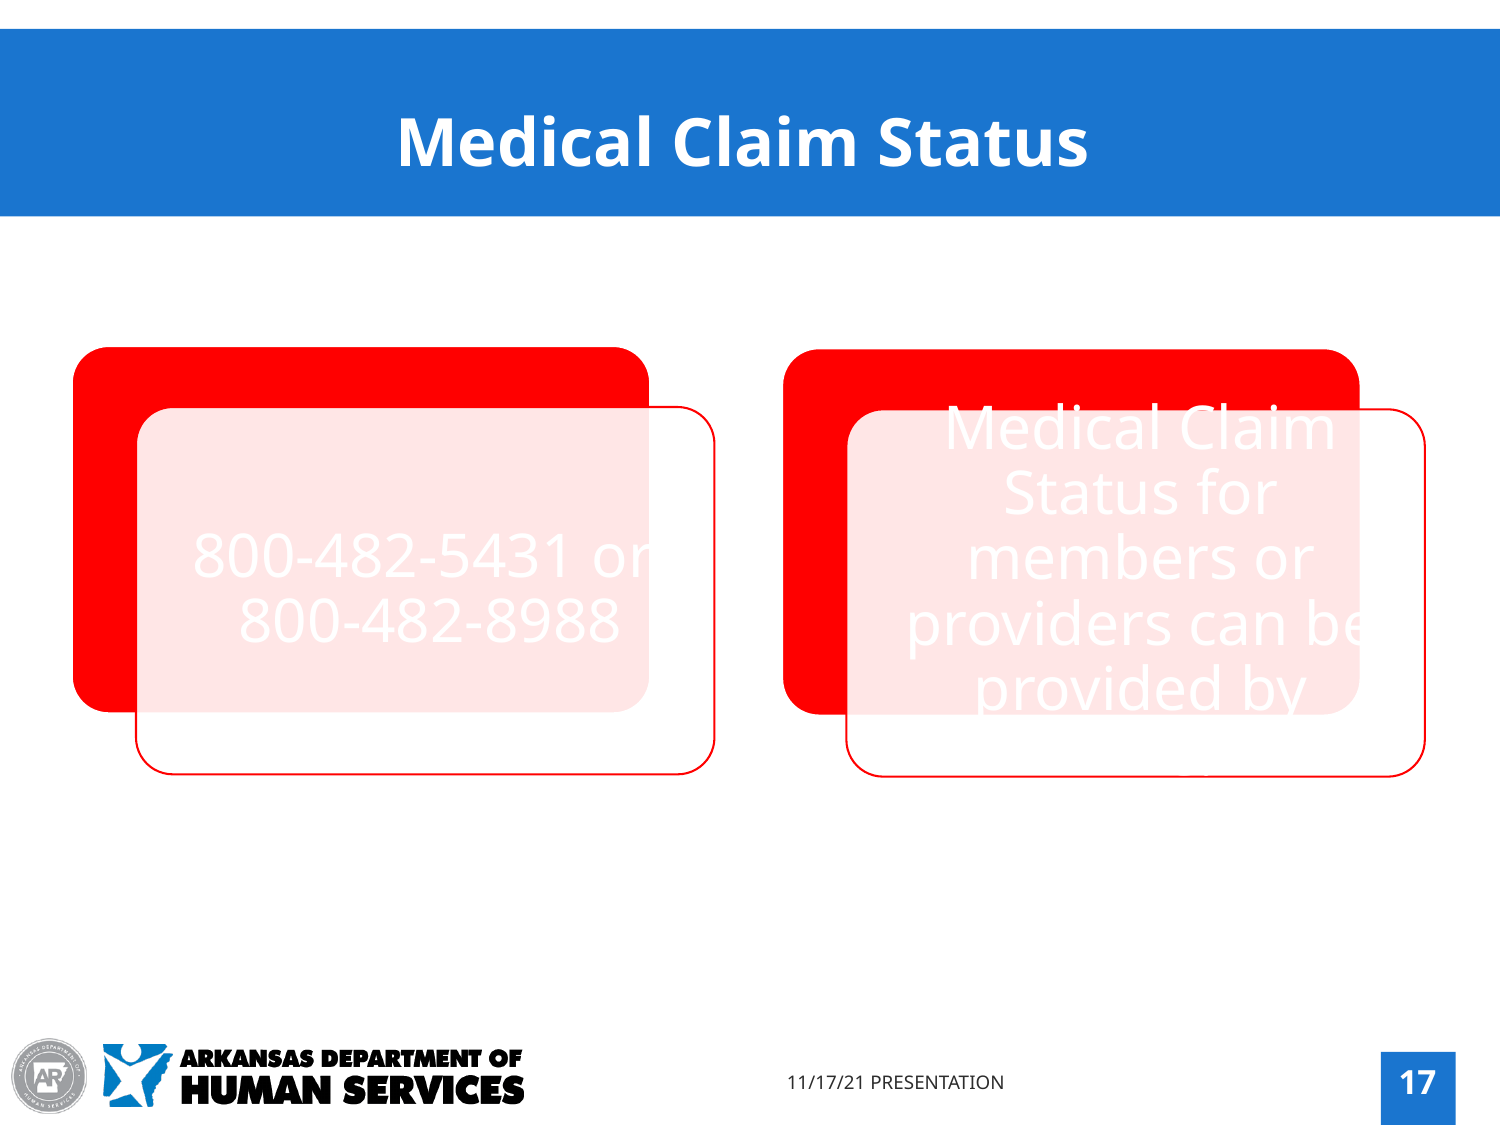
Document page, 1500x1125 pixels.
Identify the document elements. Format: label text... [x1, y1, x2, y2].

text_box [74, 281, 1426, 844]
text_box 11/17/21 PRESENTATION [772, 1063, 1082, 1119]
text_box Medical Claim Status [74, 73, 1425, 220]
picture [11, 1038, 87, 1114]
picture [103, 1044, 524, 1107]
